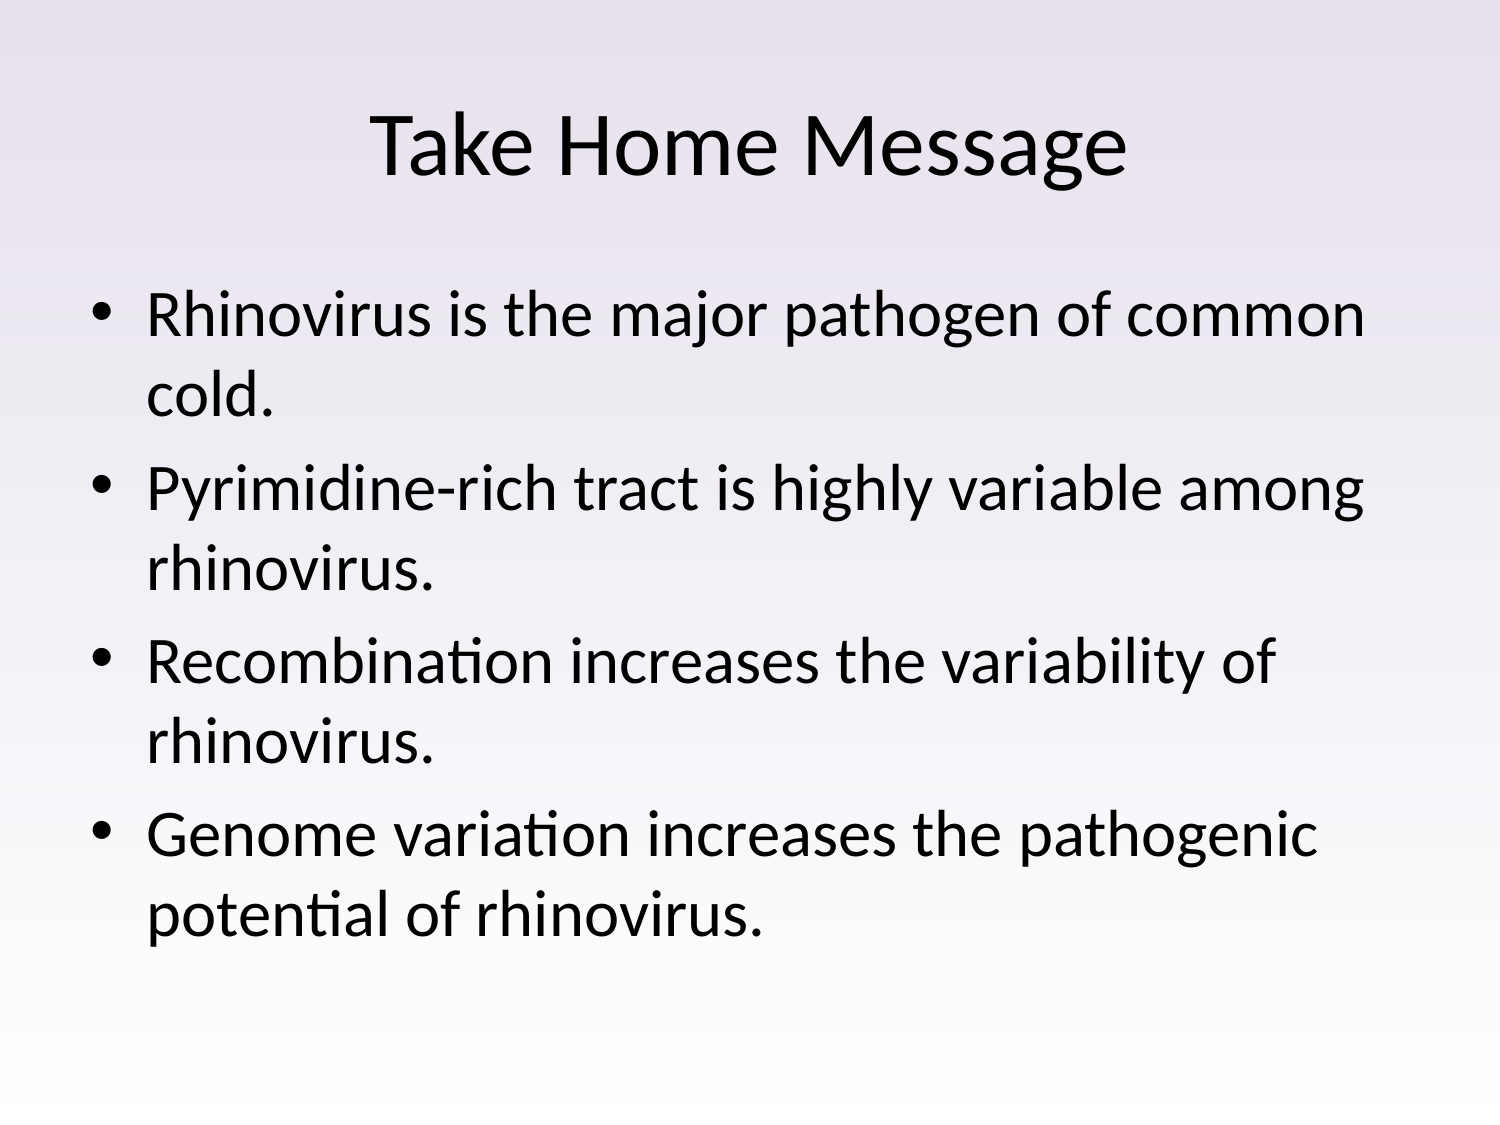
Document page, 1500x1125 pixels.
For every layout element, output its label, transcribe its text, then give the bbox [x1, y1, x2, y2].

list Rhinovirus is the major pathogen of common cold. Pyrimidine-rich tract is highly variable among rhinovirus. Recombination increases the variability of rhinovirus. Genome variation increases the pathogenic potential of rhinovirus. [75, 262, 1425, 1005]
title Take Home Message [75, 45, 1425, 233]
